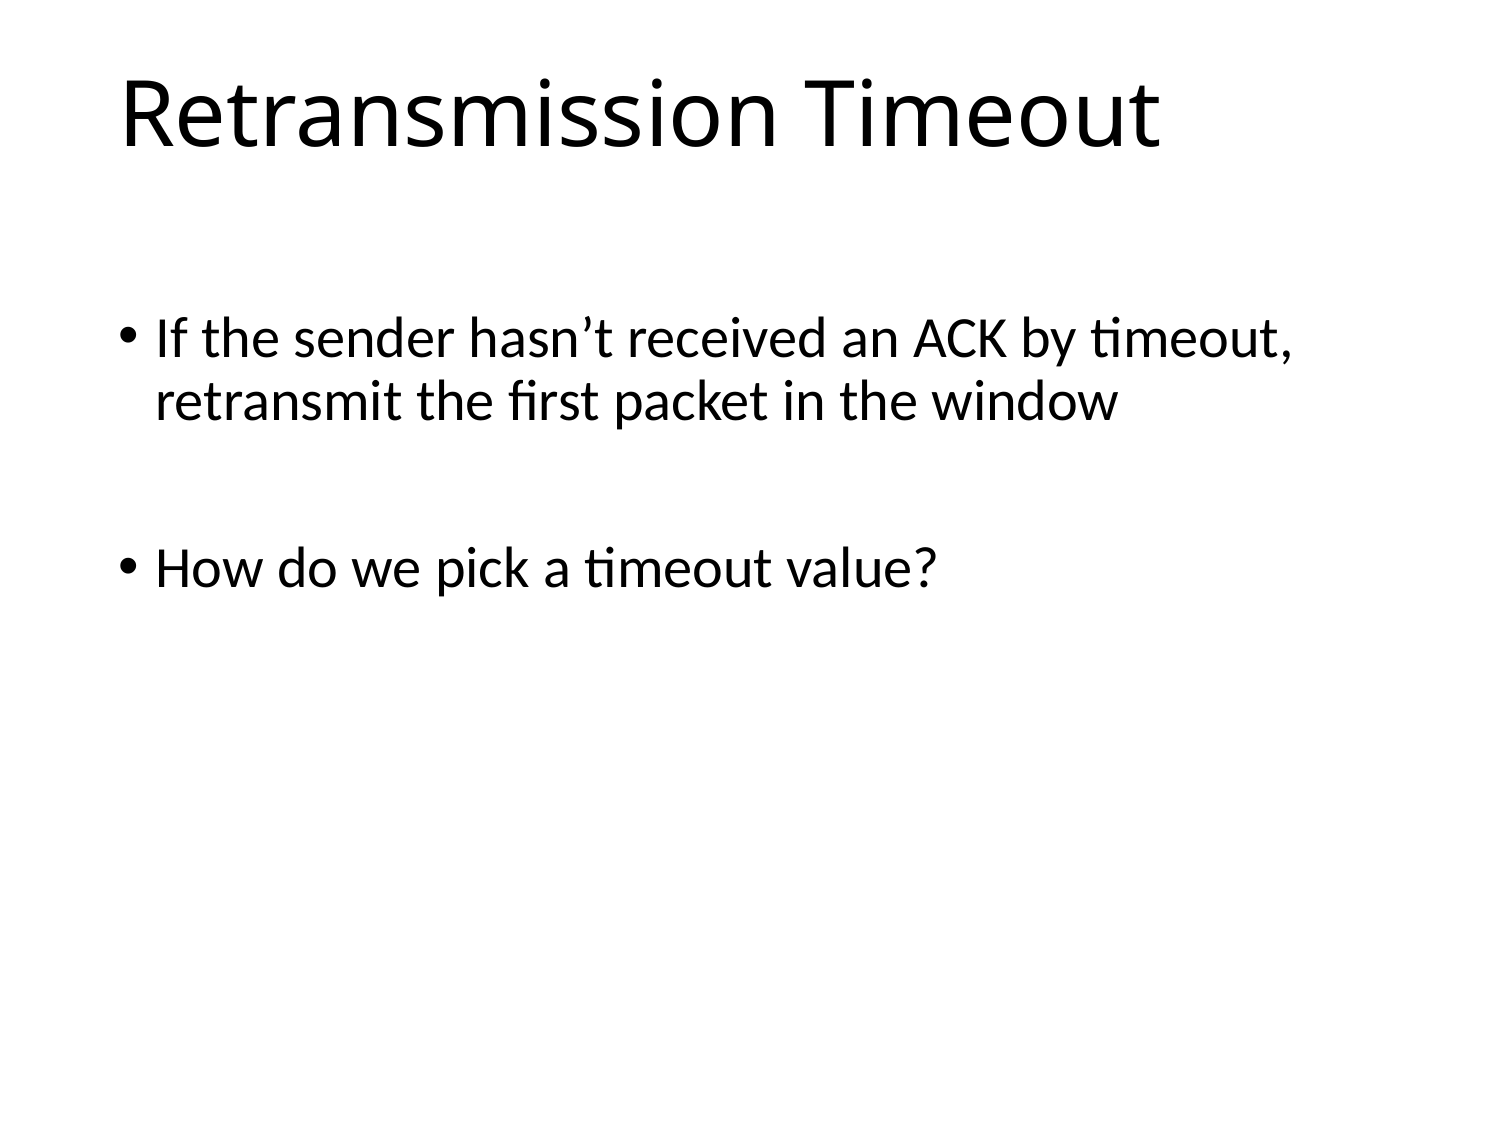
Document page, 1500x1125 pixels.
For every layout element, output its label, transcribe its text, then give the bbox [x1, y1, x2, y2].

list If the sender hasn’t received an ACK by timeout, retransmit the first packet in the window How do we pick a timeout value? [103, 299, 1397, 1014]
title Retransmission Timeout [103, 59, 1397, 278]
